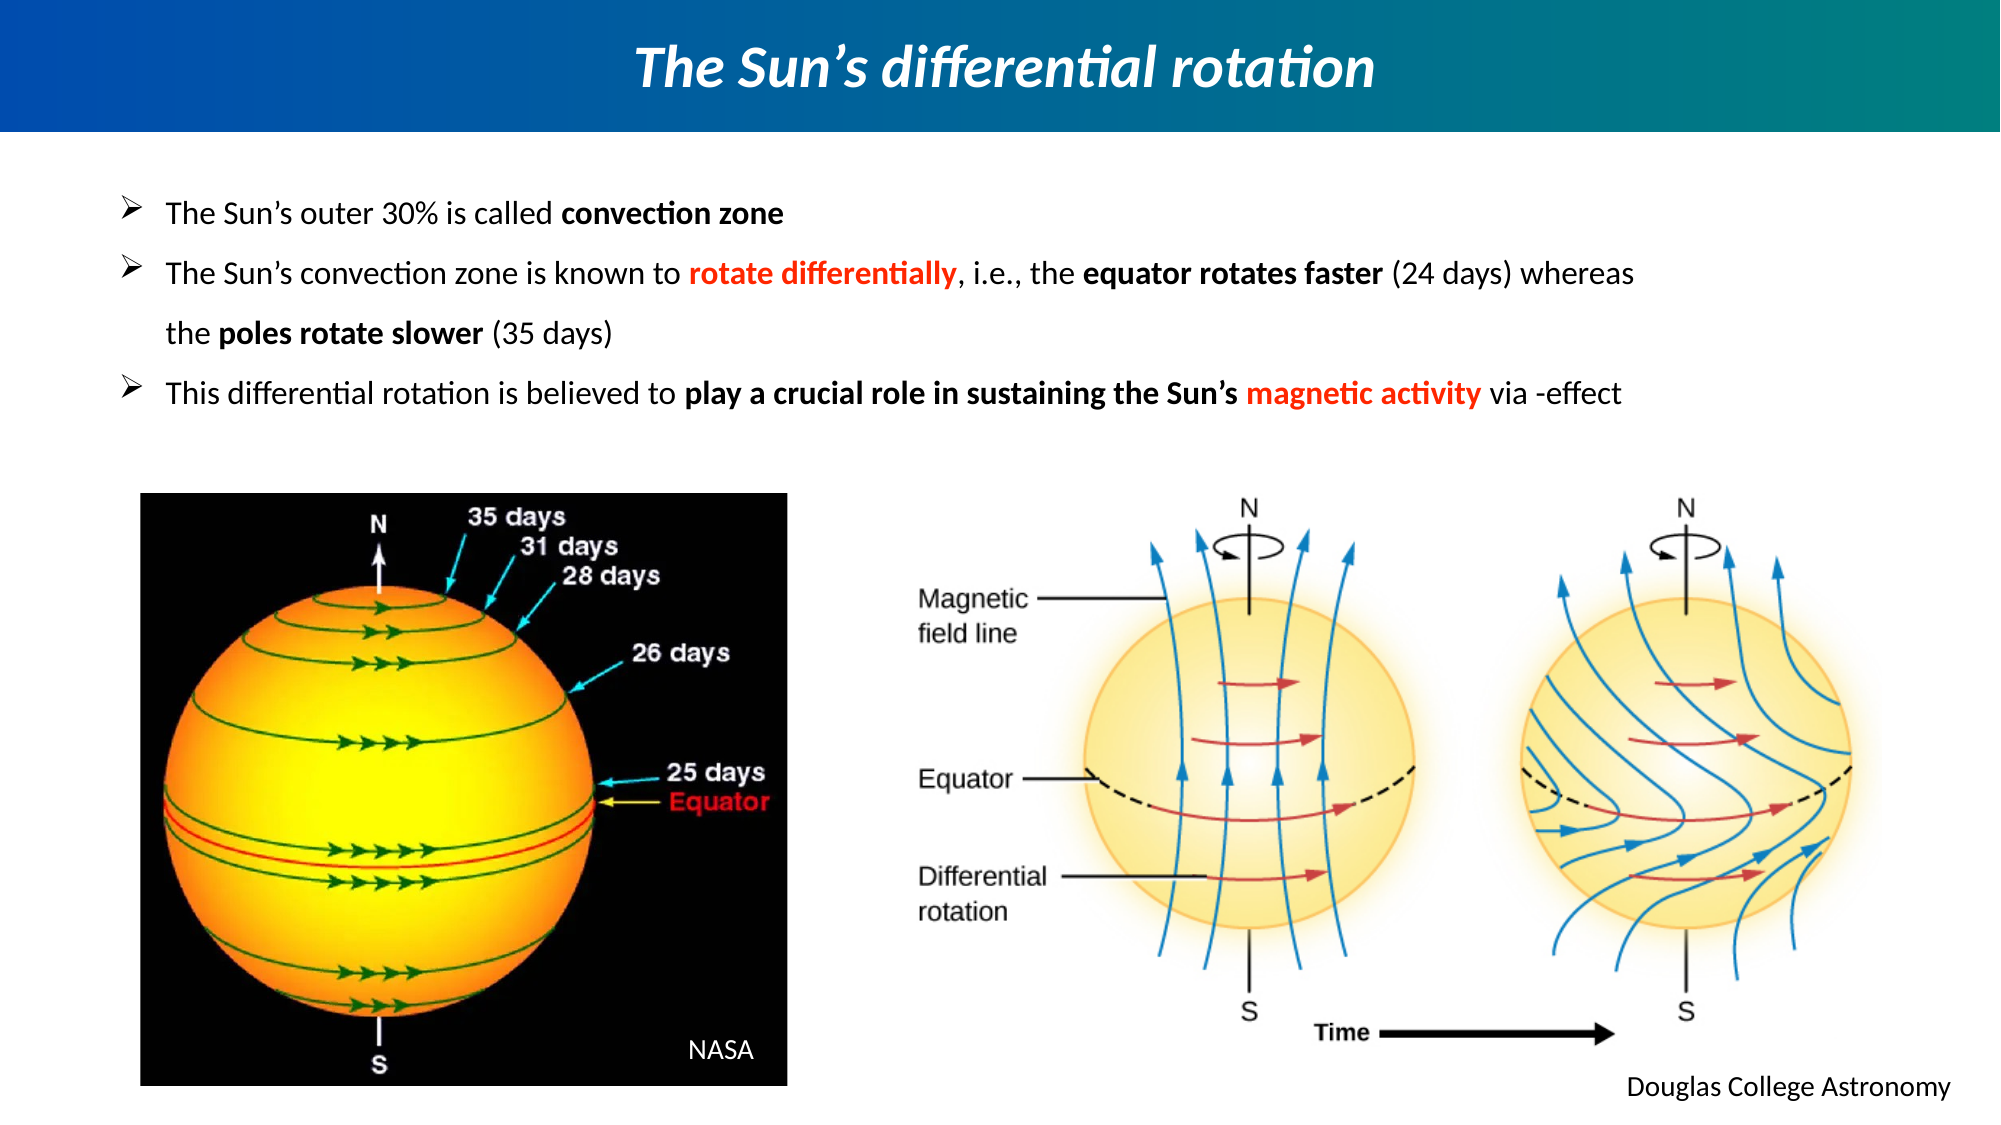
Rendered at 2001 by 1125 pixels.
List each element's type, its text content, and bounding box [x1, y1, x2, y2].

picture [904, 493, 1882, 1049]
text_box [0, 0, 2000, 132]
text_box The Sun’s differential rotation [42, 19, 1968, 107]
picture [140, 493, 788, 1086]
